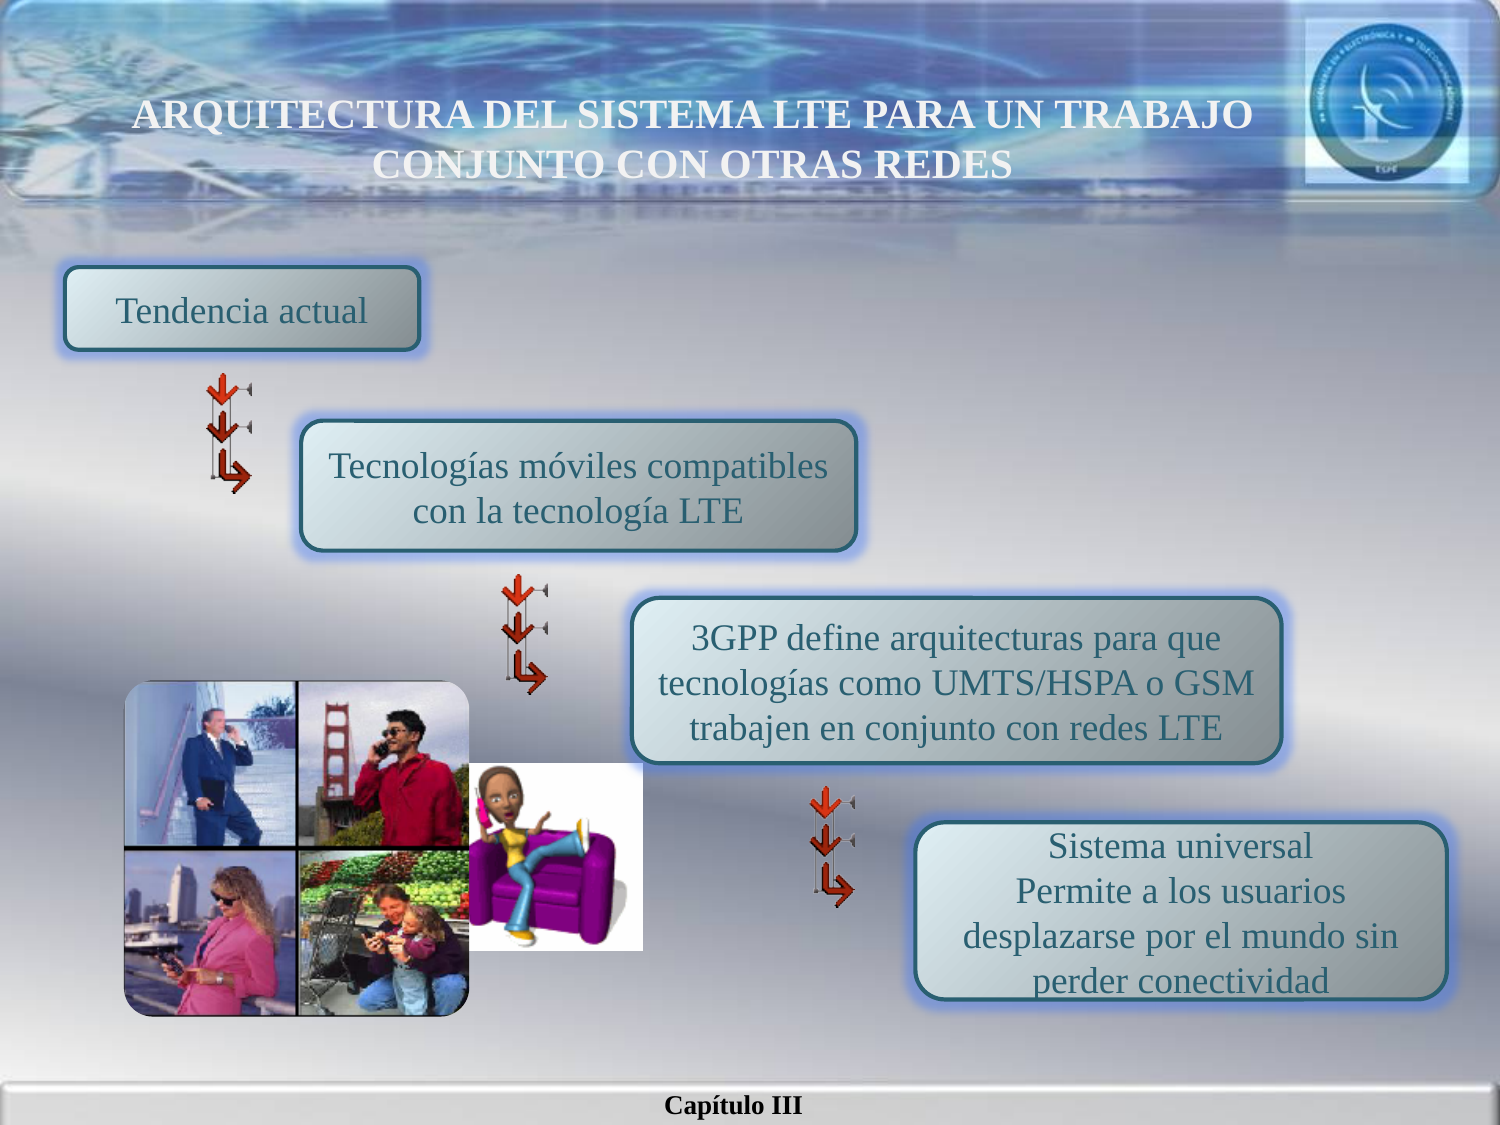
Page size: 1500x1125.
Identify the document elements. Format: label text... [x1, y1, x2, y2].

text_box Sistema universal Permite a los usuarios desplazarse por el mundo sin perder conectividad [913, 820, 1450, 1002]
text_box Tecnologías móviles compatibles con la tecnología LTE [298, 418, 859, 553]
text_box Tendencia actual [62, 265, 422, 352]
title ARQUITECTURA DEL SISTEMA LTE PARA UN TRABAJO CONJUNTO CON OTRAS REDES [17, 78, 1368, 266]
picture [0, 0, 1500, 1125]
text_box Capítulo III [496, 1082, 972, 1125]
text_box 3GPP define arquitecturas para que tecnologías como UMTS/HSPA o GSM trabajen en conjunto con redes LTE [629, 595, 1284, 766]
